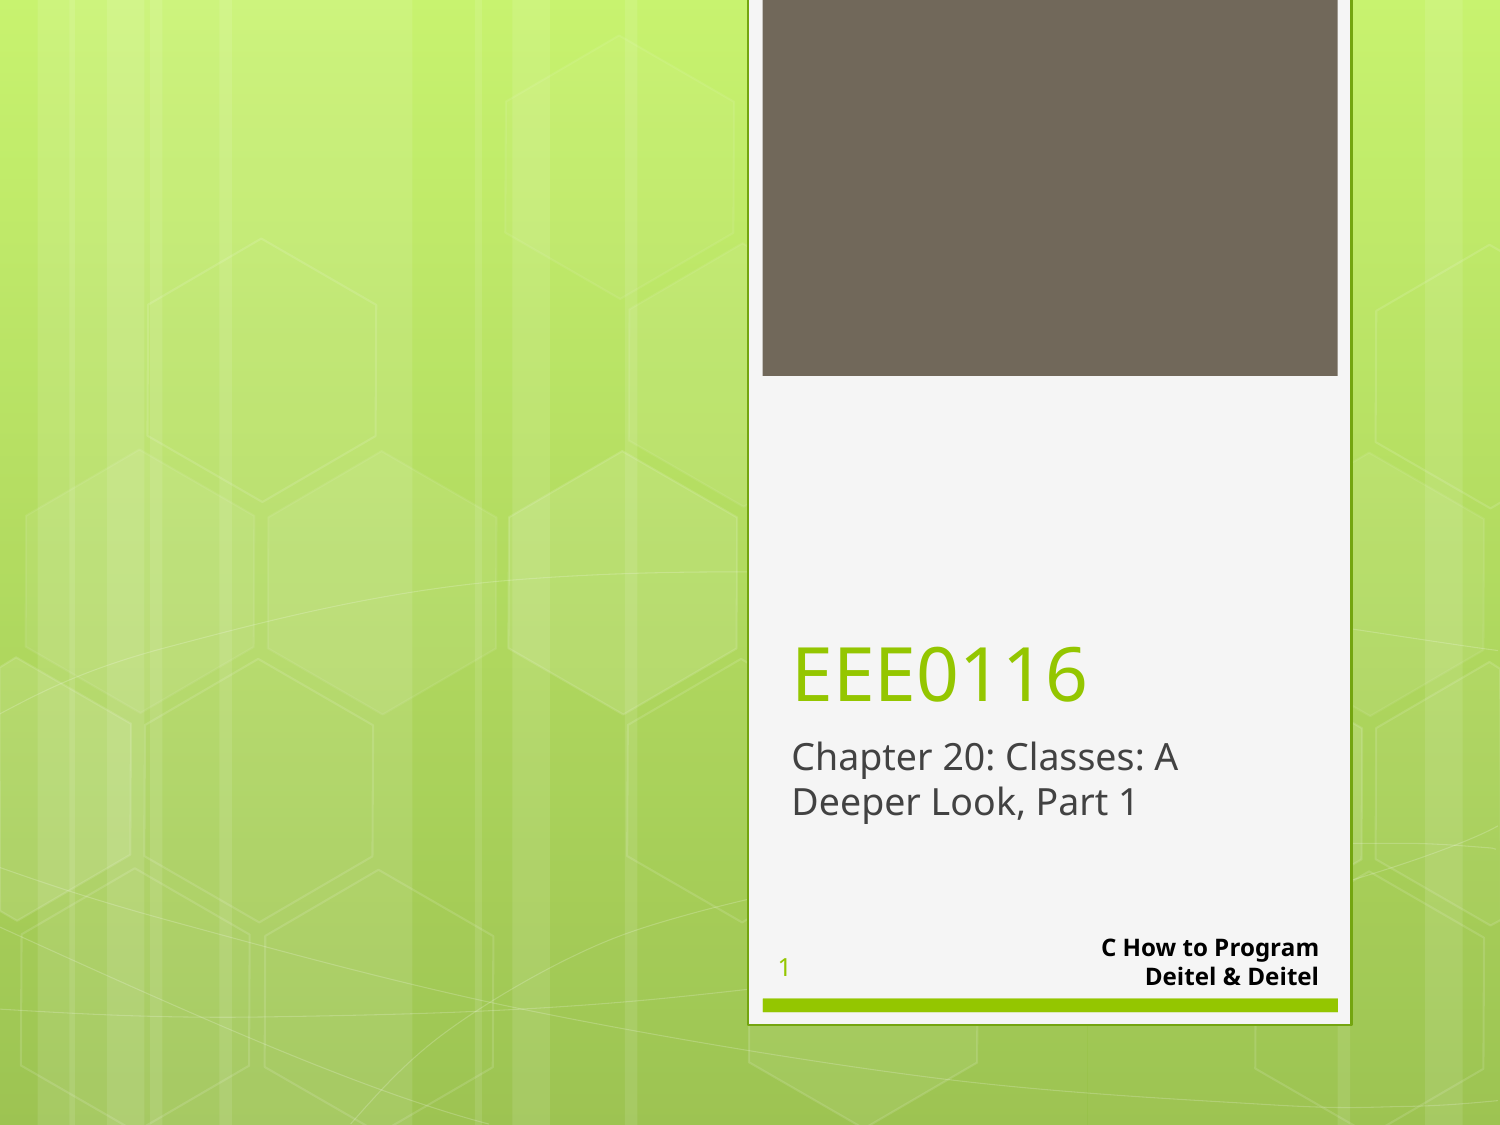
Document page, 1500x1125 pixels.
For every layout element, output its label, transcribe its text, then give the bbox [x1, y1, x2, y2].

footer C How to Program Deitel & Deitel [870, 924, 1335, 999]
slide_number 1 [762, 938, 869, 999]
subtitle Chapter 20: Classes: A Deeper Look, Part 1 [776, 725, 1320, 975]
title EEE0116 [776, 444, 1320, 724]
